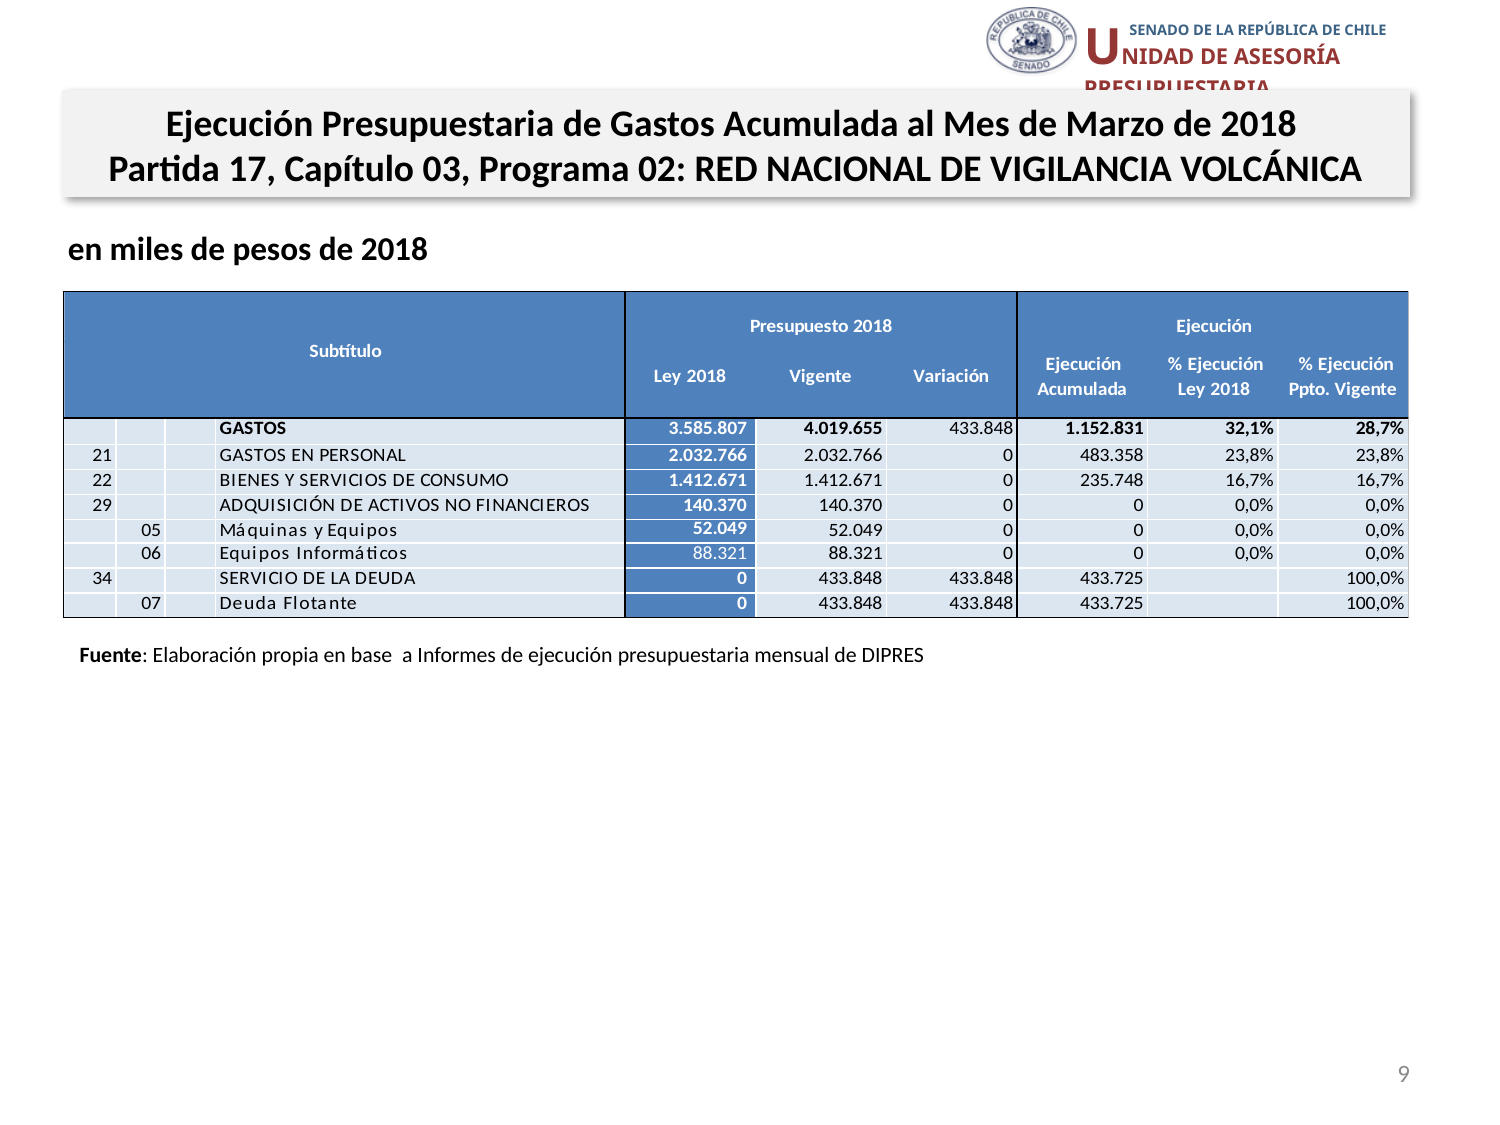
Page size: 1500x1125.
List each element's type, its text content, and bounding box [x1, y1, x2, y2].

text_box en miles de pesos de 2018 [53, 219, 1282, 279]
footer Fuente: Elaboración propia en base a Informes de ejecución presupuestaria mensual de DIPRES [64, 633, 1380, 681]
slide_number 9 [1074, 1042, 1425, 1103]
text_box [62, 290, 1410, 620]
picture [986, 7, 1079, 76]
text_box Ejecución Presupuestaria de Gastos Acumulada al Mes de Marzo de 2018 Partida 17, Capítulo 03, Programa 02: RED NACIONAL DE VIGILANCIA VOLCÁNICA [62, 90, 1410, 197]
